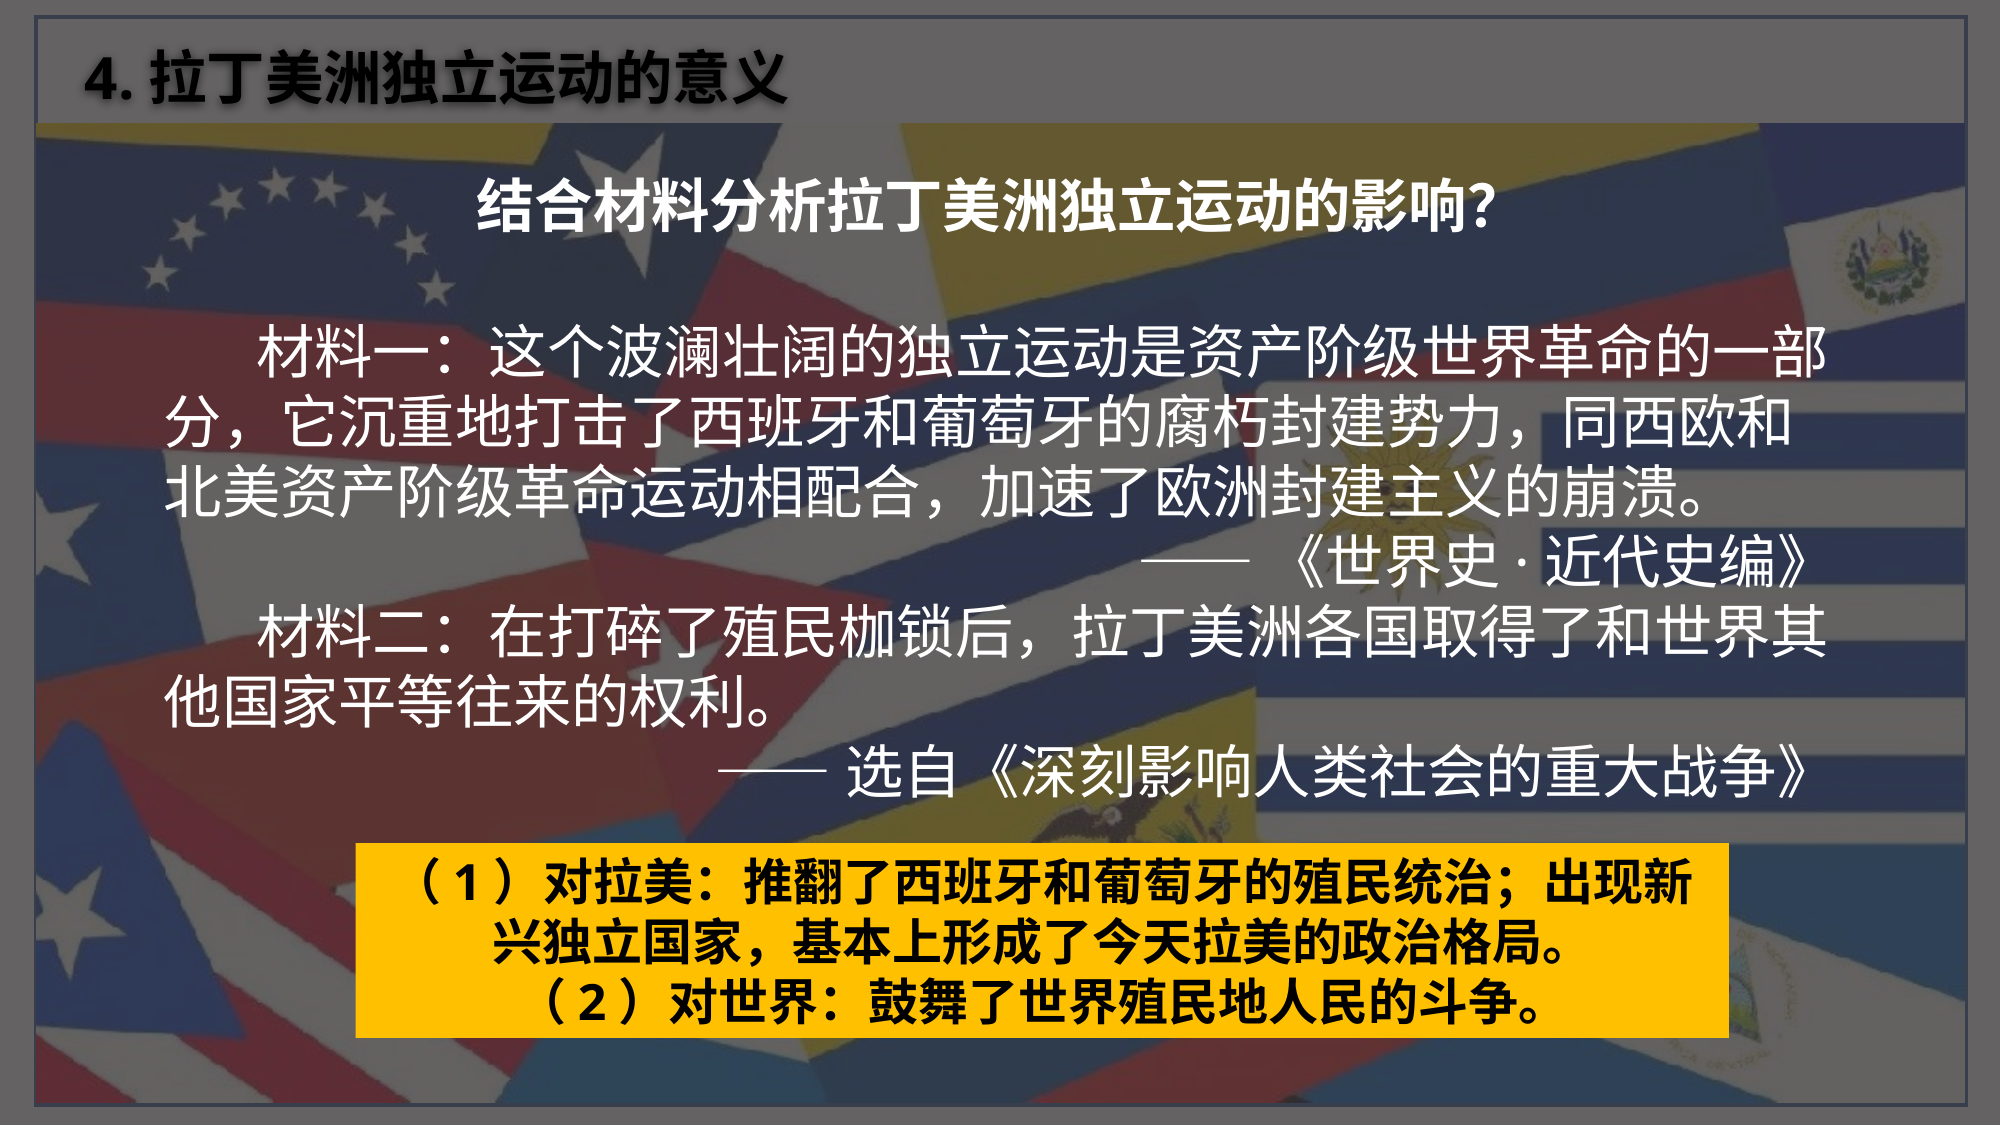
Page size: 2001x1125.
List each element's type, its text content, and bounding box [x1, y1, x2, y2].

text_box 4.拉丁美洲独立运动的意义 [0, 34, 959, 119]
picture [36, 123, 1965, 1103]
text_box [0, 0, 2000, 1125]
